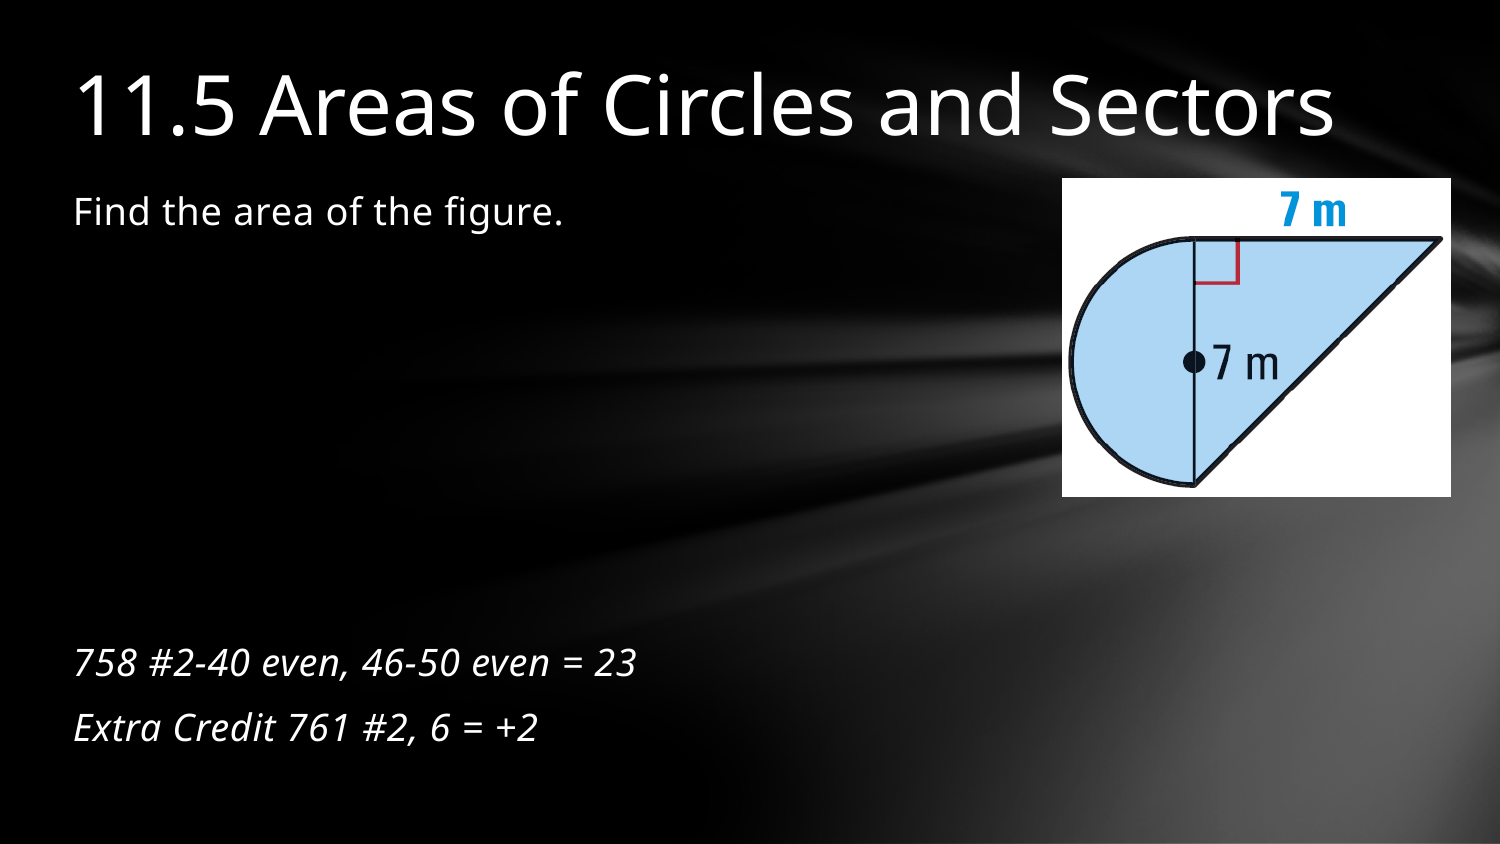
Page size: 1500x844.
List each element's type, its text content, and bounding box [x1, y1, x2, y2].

title 11.5 Areas of Circles and Sectors [57, 28, 1450, 160]
list Find the area of the figure. 758 #2-40 even, 46-50 even = 23 Extra Credit 761 #2, 6 = +2 [57, 180, 1450, 762]
picture [1062, 177, 1452, 498]
